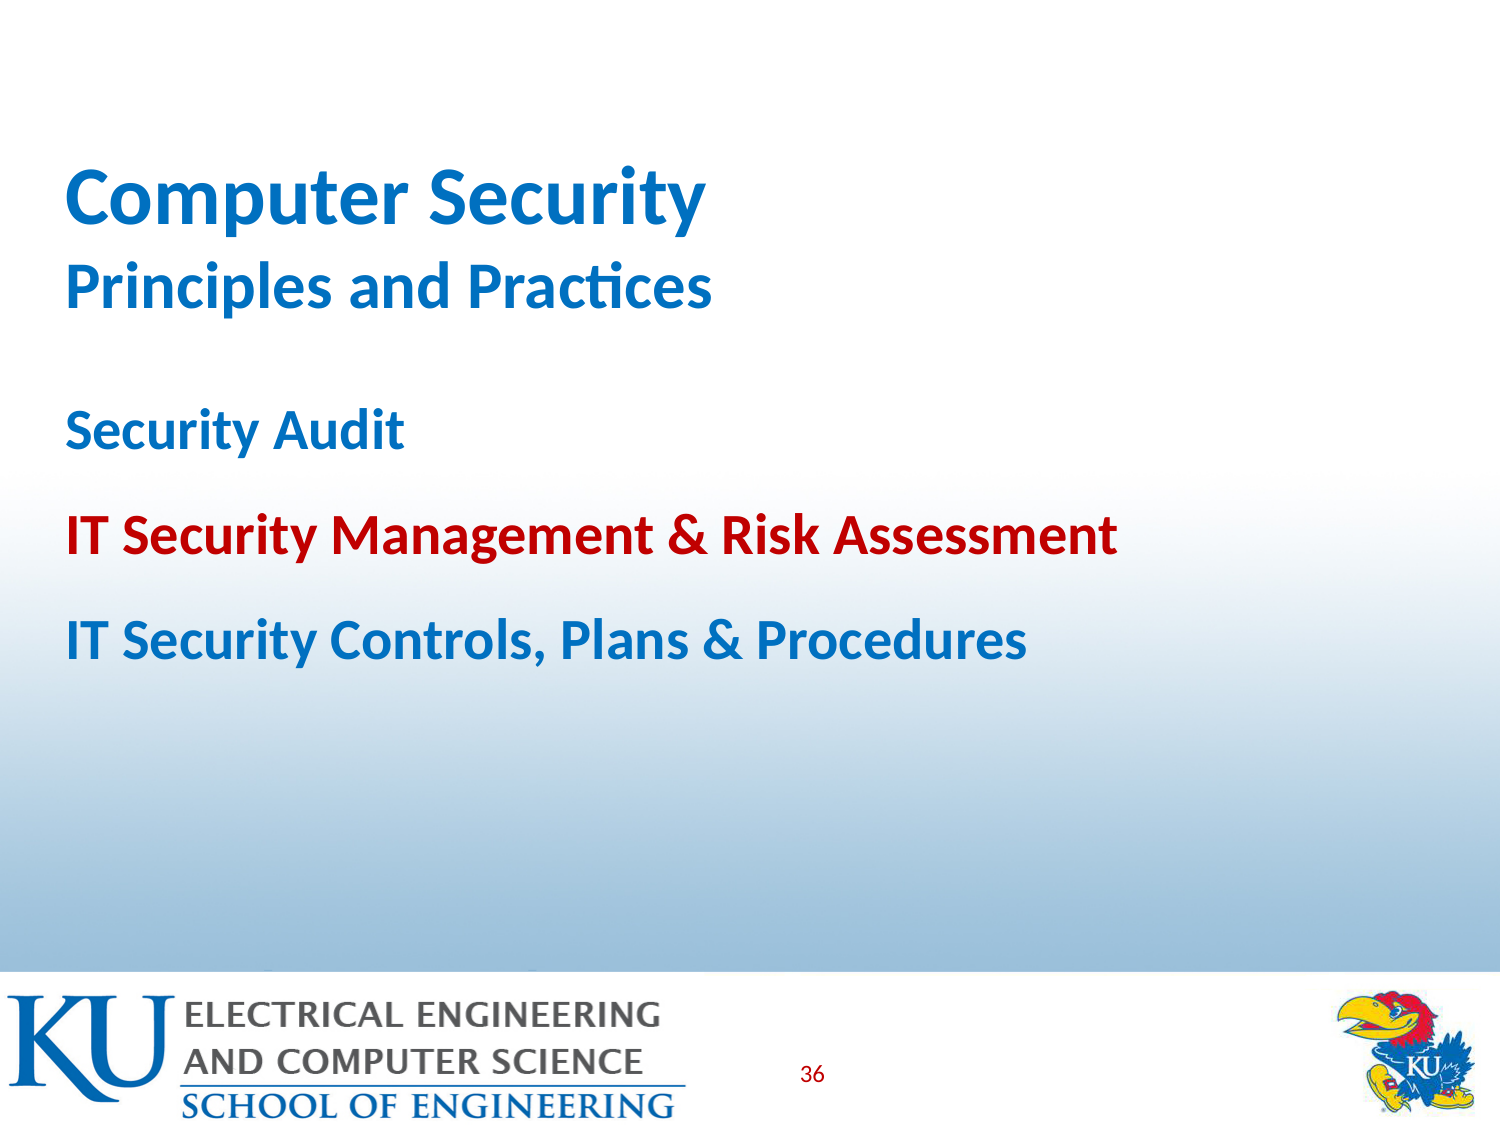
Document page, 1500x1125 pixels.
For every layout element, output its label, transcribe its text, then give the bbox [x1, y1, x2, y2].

picture [0, 0, 1500, 1125]
title Computer Security Principles and Practices Security Audit IT Security Management & Risk Assessment IT Security Controls, Plans & Procedures [50, 125, 1450, 688]
slide_number 36 [637, 1042, 988, 1103]
